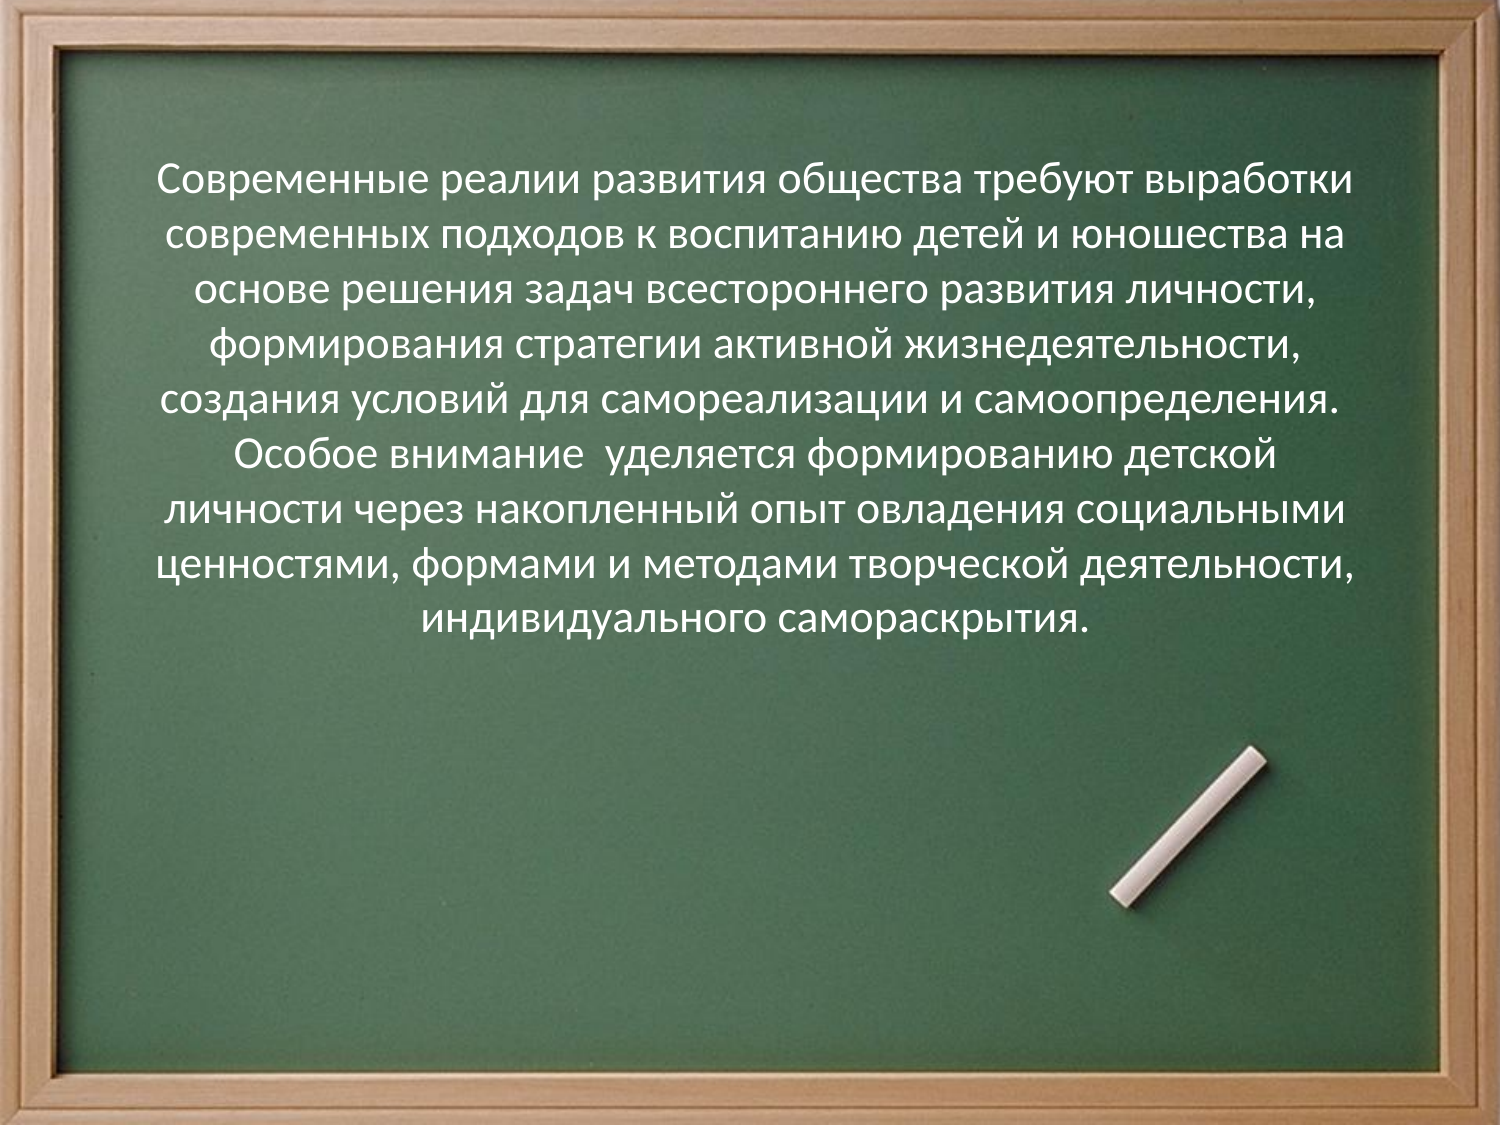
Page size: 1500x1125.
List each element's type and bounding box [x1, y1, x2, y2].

list [0, 0, 1500, 1125]
